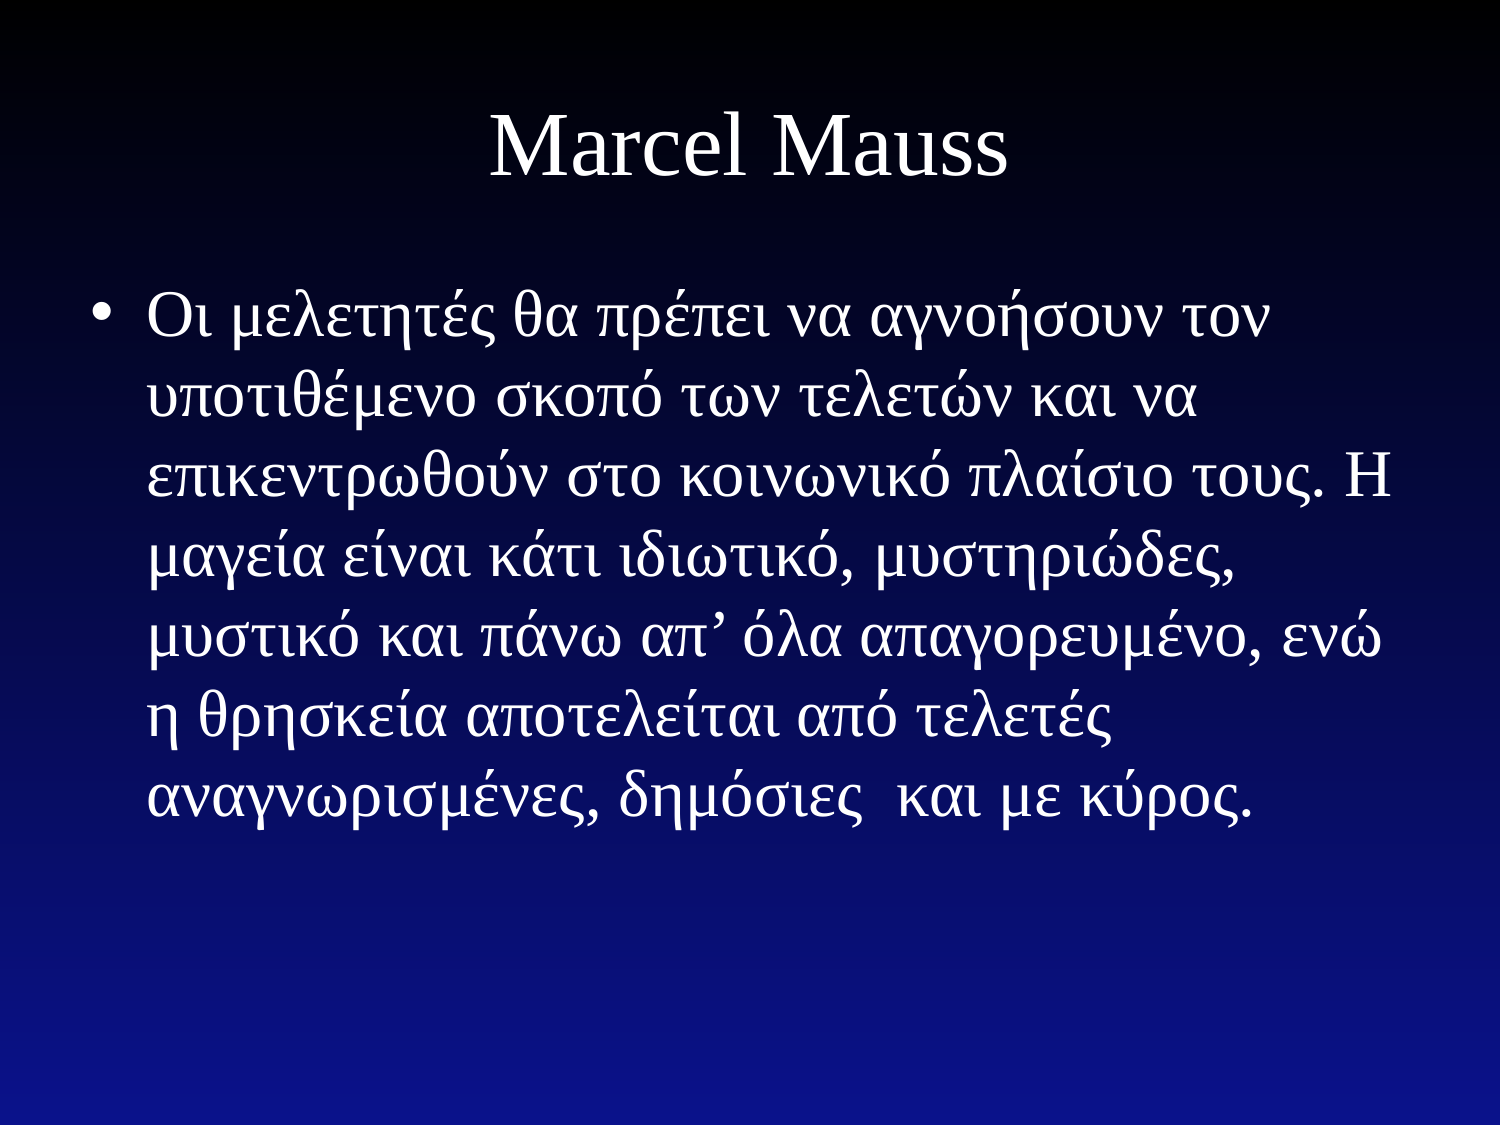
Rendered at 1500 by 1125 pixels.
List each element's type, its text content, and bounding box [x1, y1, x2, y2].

list Οι μελετητές θα πρέπει να αγνοήσουν τον υποτιθέμενο σκοπό των τελετών και να επικεντρωθούν στο κοινωνικό πλαίσιο τους. Η μαγεία είναι κάτι ιδιωτικό, μυστηριώδες, μυστικό και πάνω απ’ όλα απαγορευμένο, ενώ η θρησκεία αποτελείται από τελετές αναγνωρισμένες, δημόσιες και με κύρος. [75, 262, 1425, 1005]
title Marcel Mauss [75, 45, 1425, 233]
